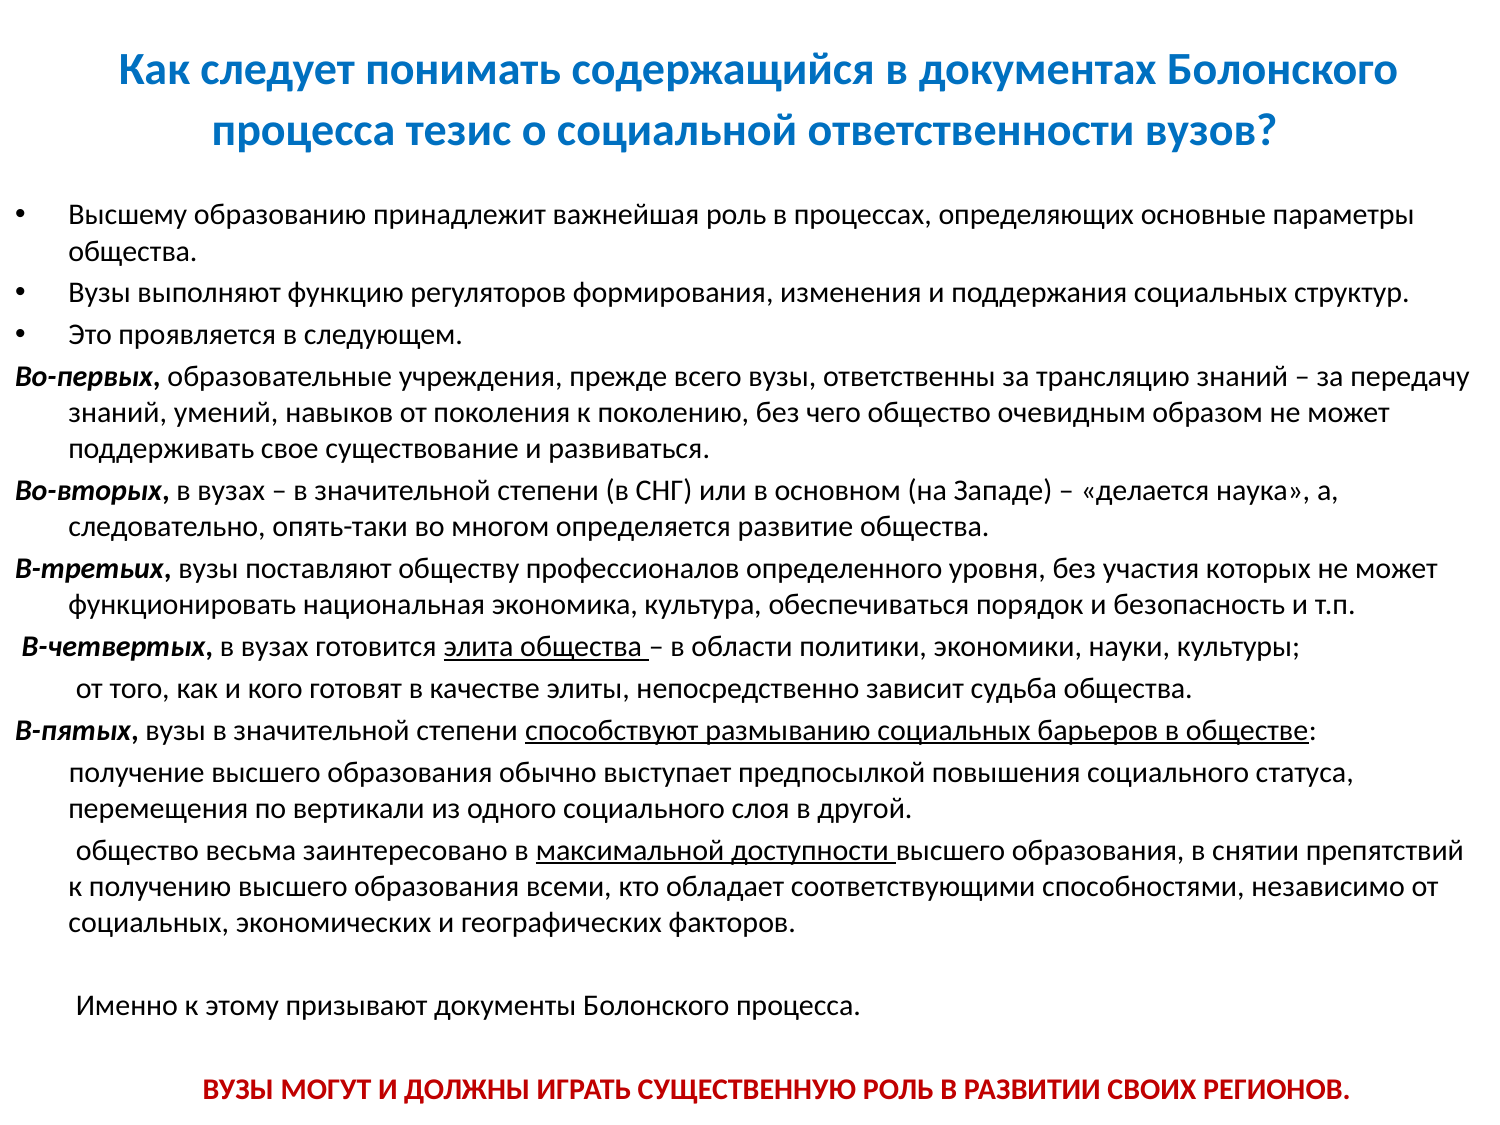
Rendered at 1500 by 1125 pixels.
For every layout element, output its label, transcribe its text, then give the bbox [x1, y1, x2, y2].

title Как следует понимать содержащийся в документах Болонского процесса тезис о социальной ответственности вузов? [0, 0, 1500, 164]
list Высшему образованию принадлежит важнейшая роль в процессах, определяющих основные параметры общества. Вузы выполняют функцию регуляторов формирования, изменения и поддержания социальных структур. Это проявляется в следующем. Во-первых, образовательные учреждения, прежде всего вузы, ответственны за трансляцию знаний – за передачу знаний, умений, навыков от поколения к поколению, без чего общество очевидным образом не может поддерживать свое существование и развиваться. Во-вторых, в вузах – в значительной степени (в СНГ) или в основном (на Западе) – «делается наука», а, следовательно, опять-таки во многом определяется развитие общества. В-третьих, вузы поставляют обществу профессионалов определенного уровня, без участия которых не может функционировать национальная экономика, культура, обеспечиваться порядок и безопасность и т.п. В-четвертых, в вузах готовится элита общества – в области политики, экономики, науки, культуры; от того, как и кого готовят в качестве элиты, непосредственно зависит судьба общества. В-пятых, вузы в значительной степени способствуют размыванию социальных барьеров в обществе: получение высшего образования обычно выступает предпосылкой повышения социального статуса, перемещения по вертикали из одного социального слоя в другой. общество весьма заинтересовано в максимальной доступности высшего образования, в снятии препятствий к получению высшего образования всеми, кто обладает соответствующими способностями, независимо от социальных, экономических и географических факторов. Именно к этому призывают документы Болонского процесса. ВУЗЫ МОГУТ И ДОЛЖНЫ ИГРАТЬ СУЩЕСТВЕННУЮ РОЛЬ В РАЗВИТИИ СВОИХ РЕГИОНОВ. [0, 187, 1500, 1125]
